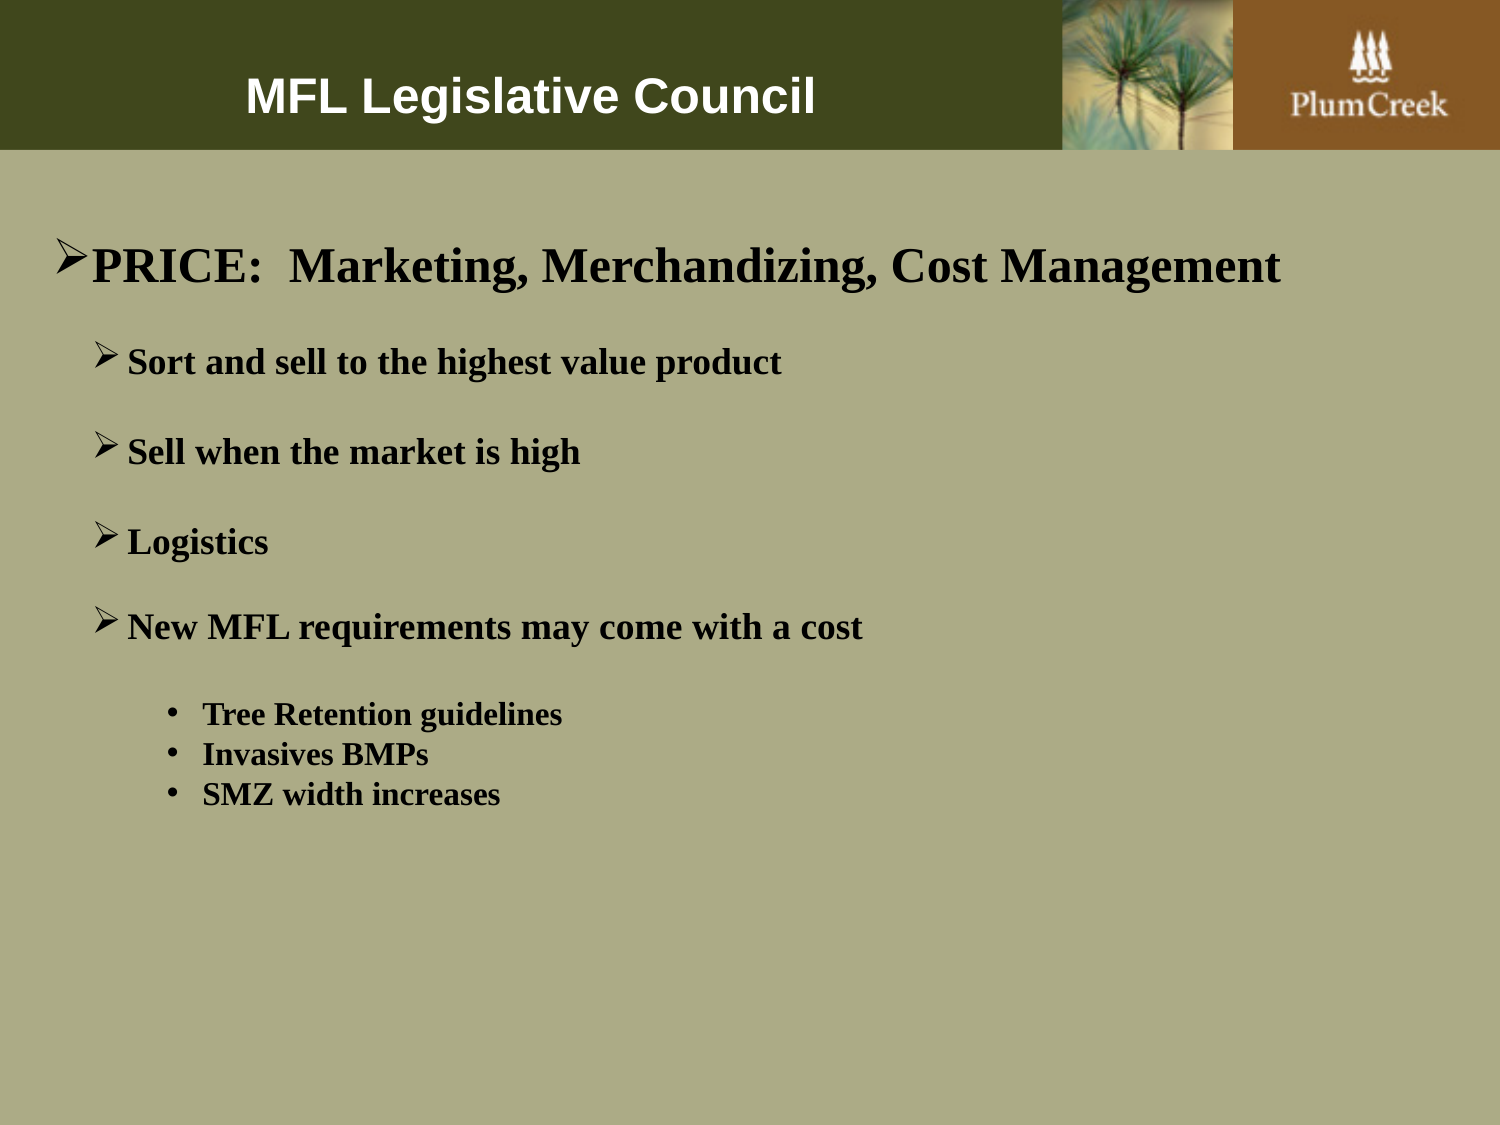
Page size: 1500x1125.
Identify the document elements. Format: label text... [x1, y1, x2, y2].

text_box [24, 237, 1388, 876]
picture [1063, 0, 1500, 149]
text_box PRICE: Marketing, Merchandizing, Cost Management Sort and sell to the highest value product Sell when the market is high Logistics New MFL requirements may come with a cost Tree Retention guidelines Invasives BMPs SMZ width increases [37, 224, 1438, 1125]
title MFL Legislative Council [0, 0, 1063, 188]
